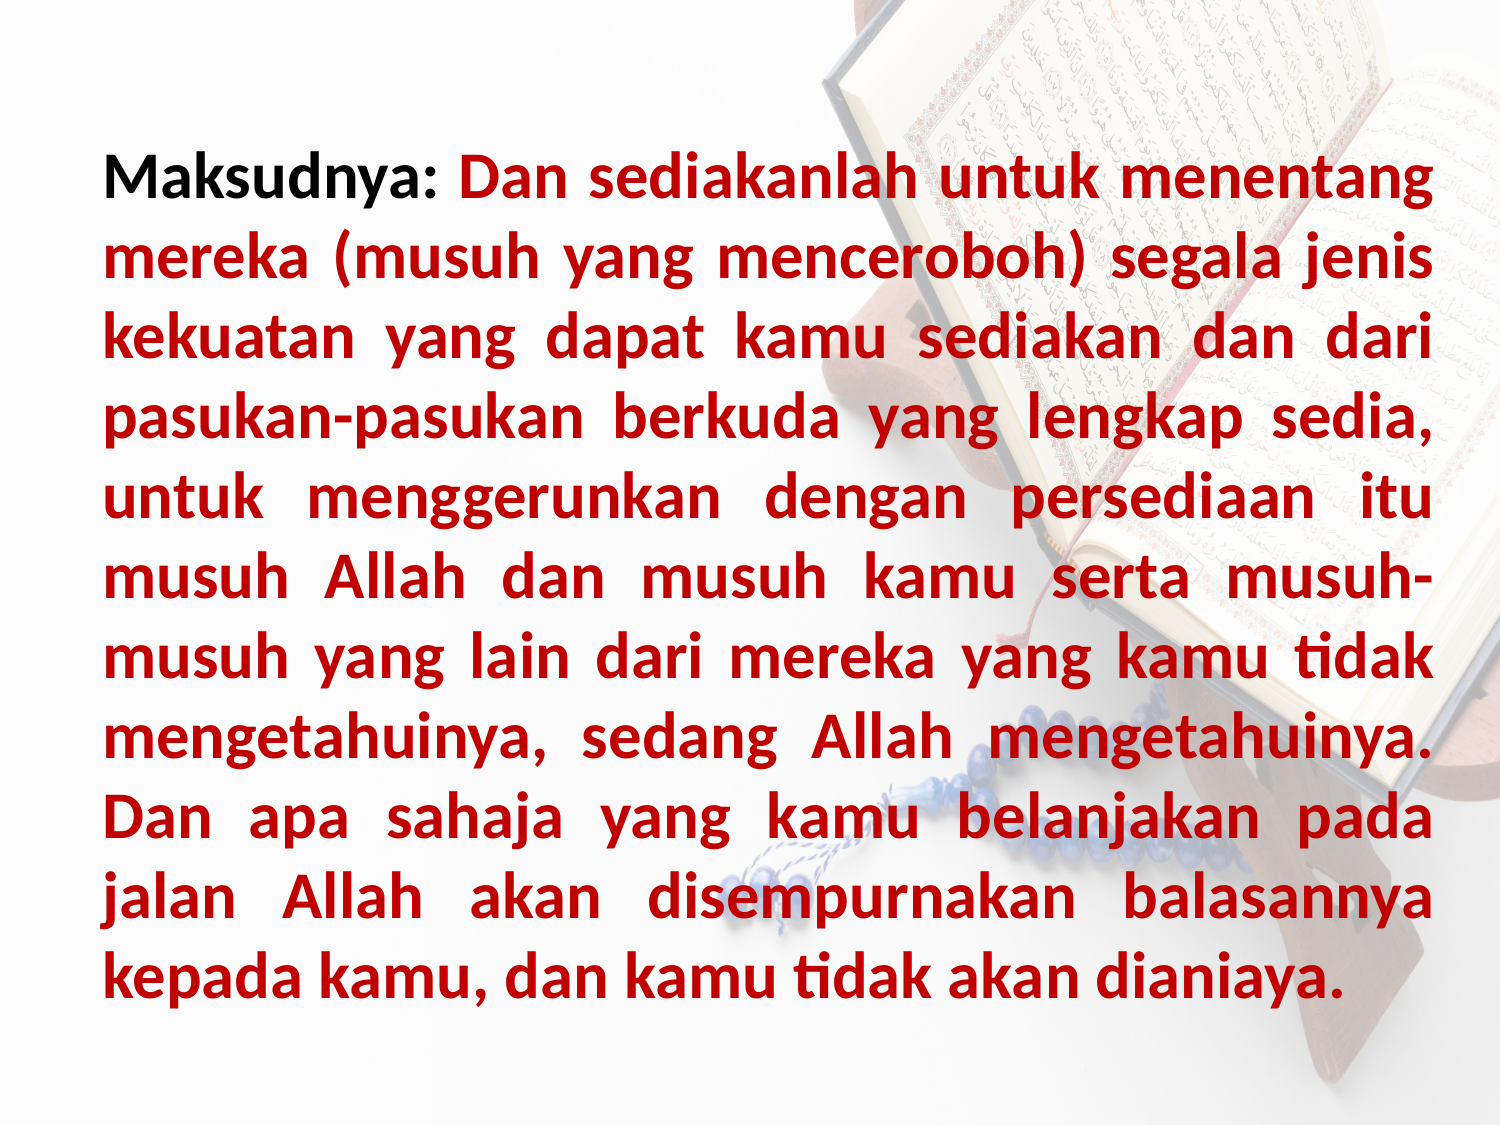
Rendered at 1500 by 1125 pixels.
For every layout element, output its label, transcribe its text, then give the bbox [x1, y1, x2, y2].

text_box Maksudnya: Dan sediakanlah untuk menentang mereka (musuh yang menceroboh) segala jenis kekuatan yang dapat kamu sediakan dan dari pasukan-pasukan berkuda yang lengkap sedia, untuk menggerunkan dengan persediaan itu musuh Allah dan musuh kamu serta musuh-musuh yang lain dari mereka yang kamu tidak mengetahuinya, sedang Allah mengetahuinya. Dan apa sahaja yang kamu belanjakan pada jalan Allah akan disempurnakan balasannya kepada kamu, dan kamu tidak akan dianiaya. [87, 124, 1451, 1020]
